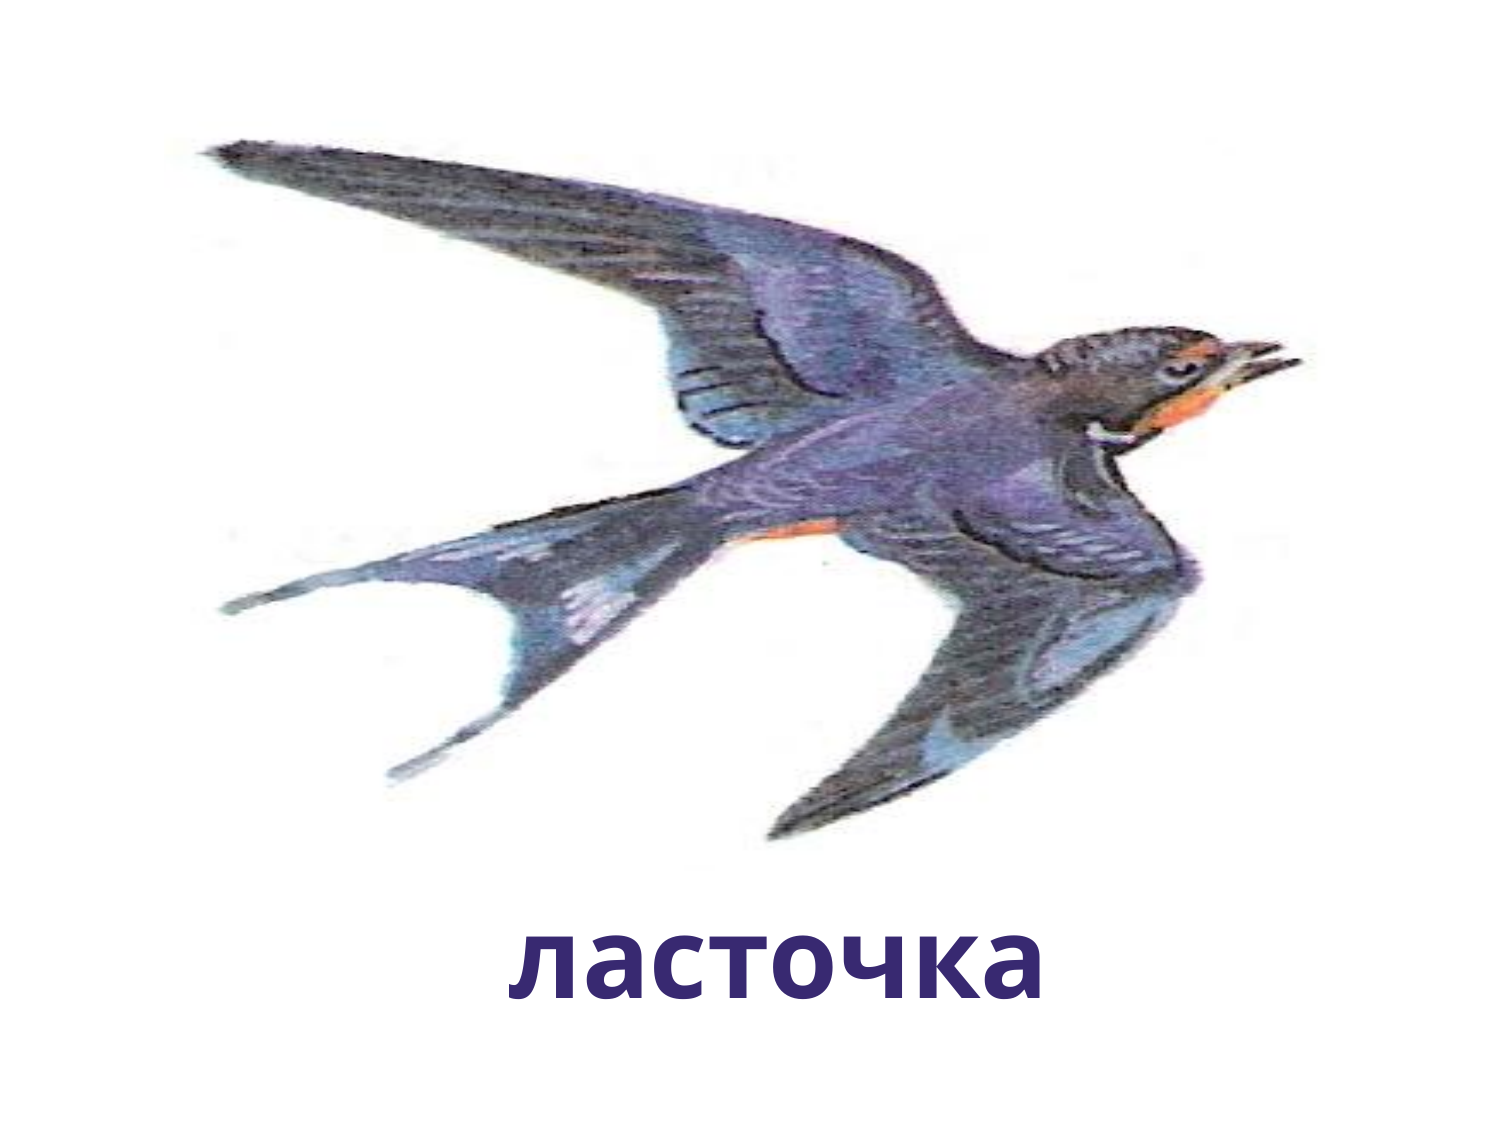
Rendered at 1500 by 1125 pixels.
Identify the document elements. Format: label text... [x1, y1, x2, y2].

text_box ласточка [468, 912, 1090, 1029]
picture [163, 105, 1325, 871]
